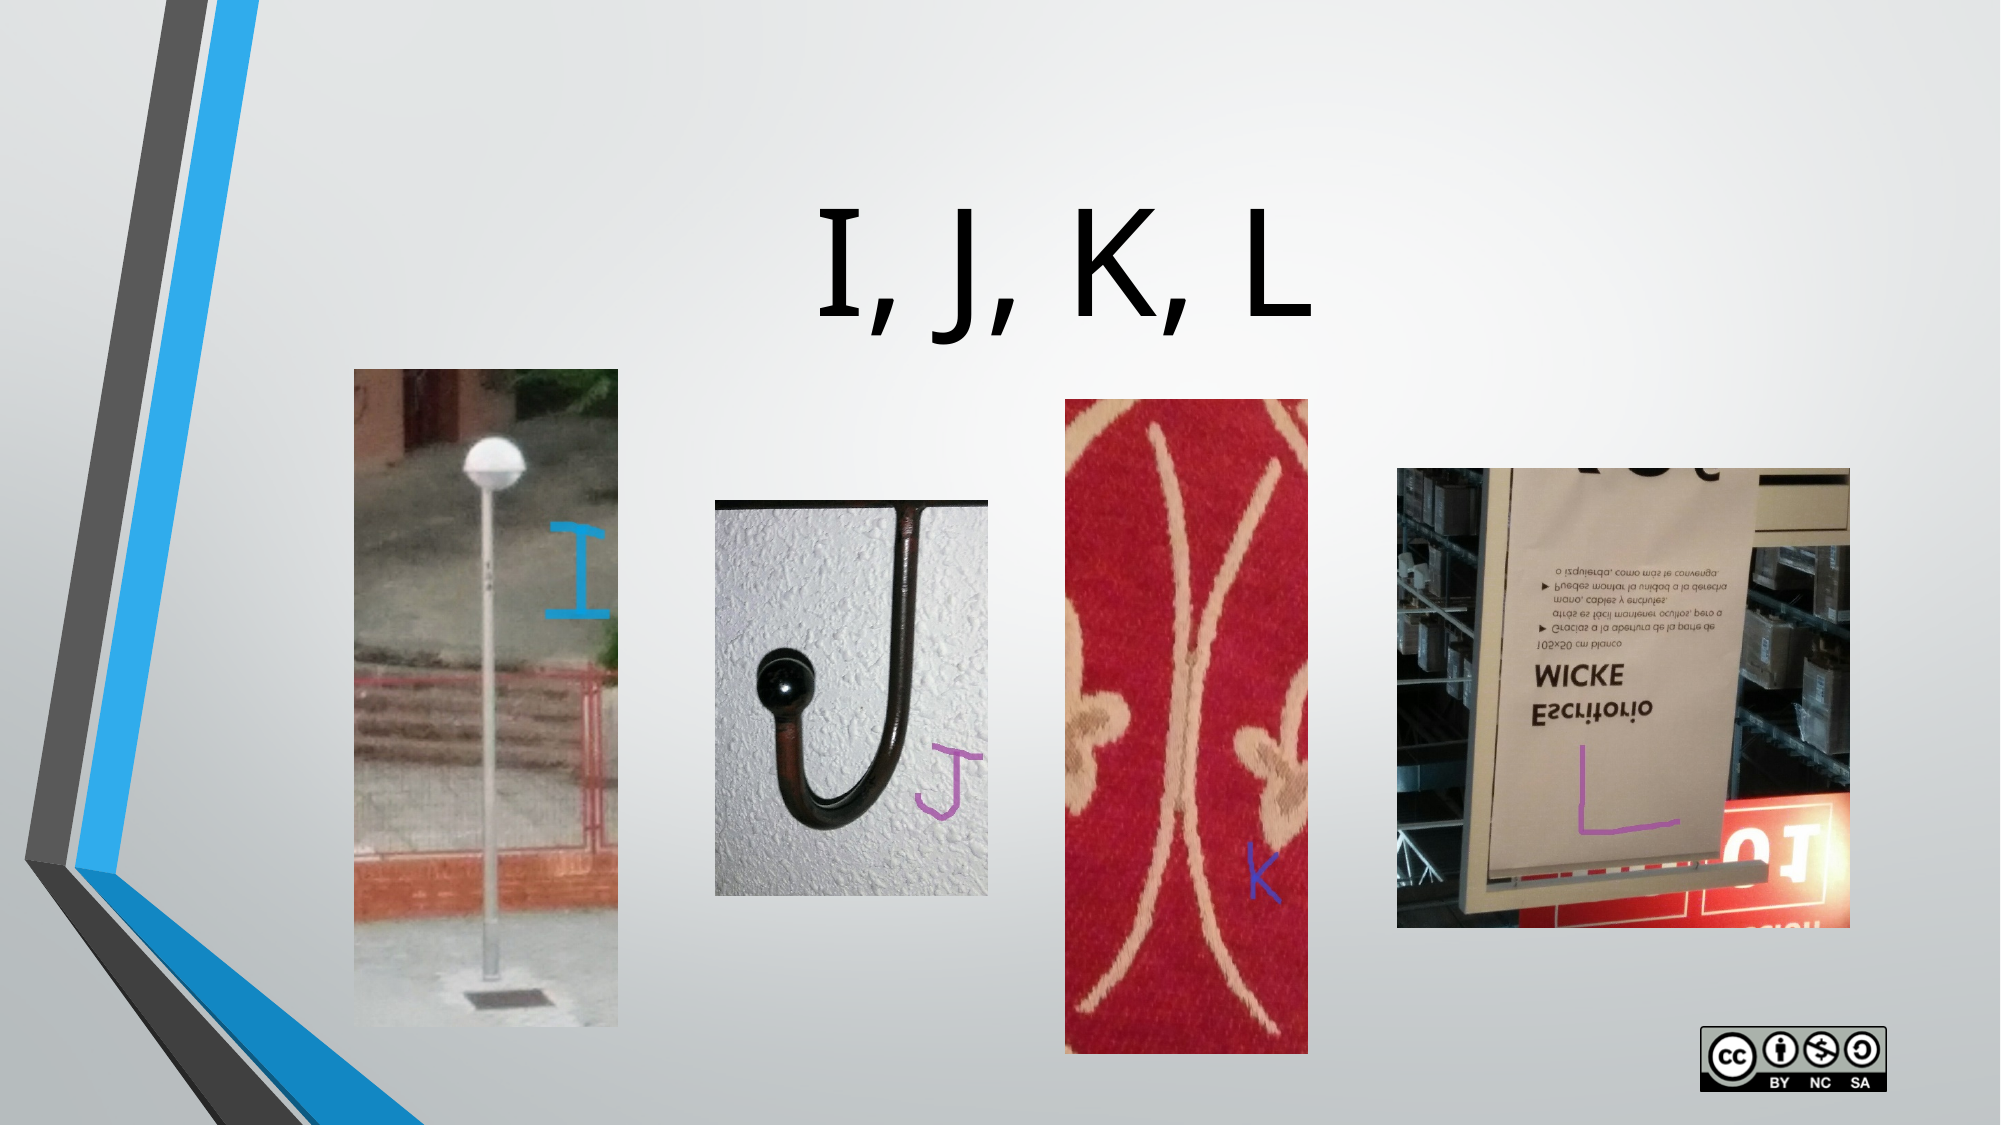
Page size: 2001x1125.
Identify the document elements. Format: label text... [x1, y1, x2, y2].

picture [353, 369, 618, 1027]
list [715, 500, 988, 896]
picture [1064, 399, 1308, 1054]
picture [1397, 467, 1850, 928]
title I, J, K, L [243, 112, 1887, 400]
picture [1700, 1026, 1888, 1092]
